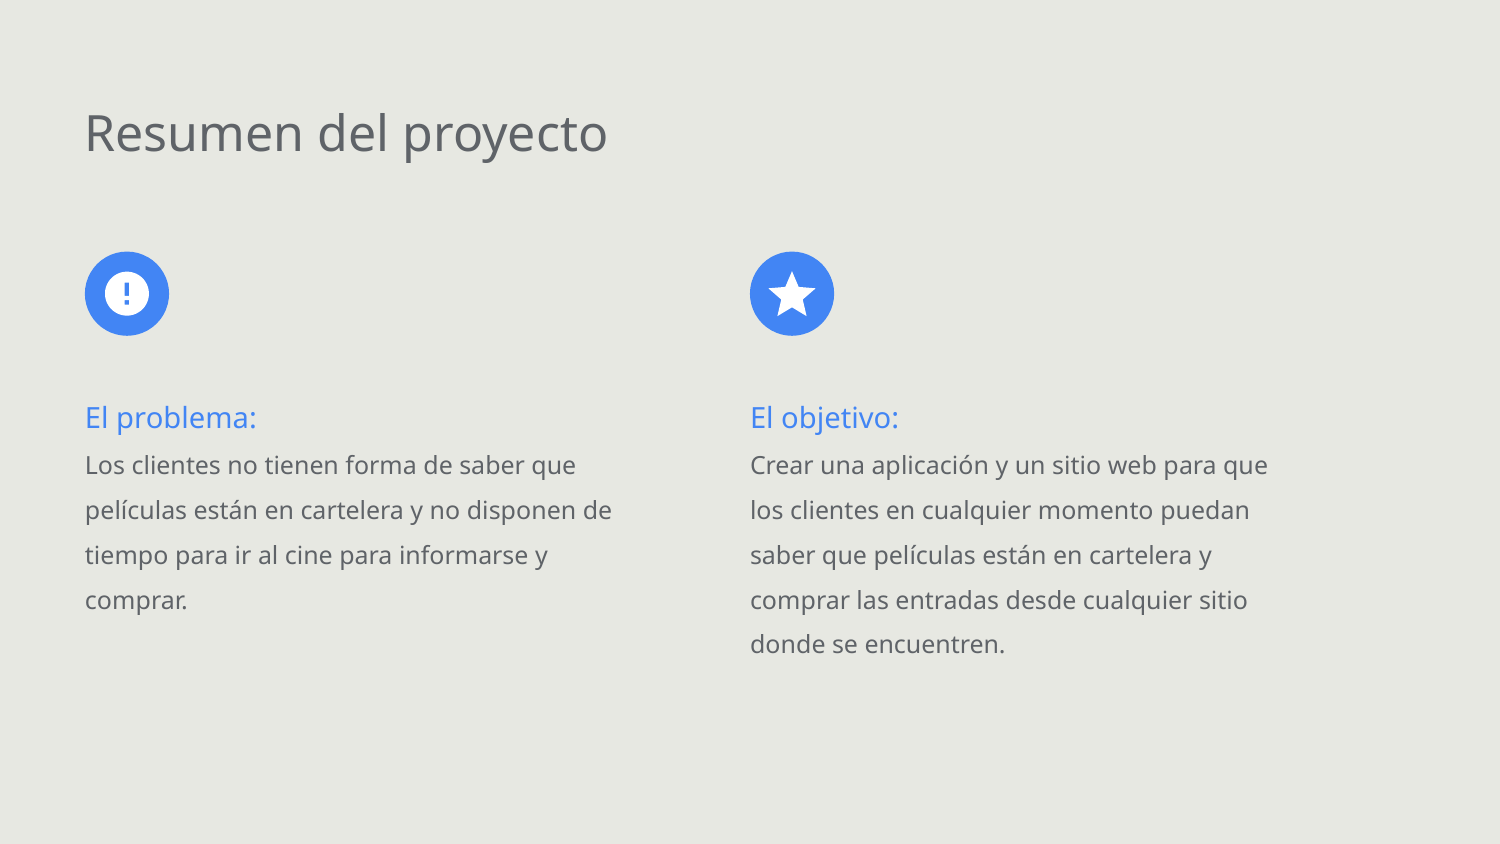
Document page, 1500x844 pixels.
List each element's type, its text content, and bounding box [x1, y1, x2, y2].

text_box [105, 271, 149, 316]
text_box El problema: Los clientes no tienen forma de saber que películas están en cartelera y no disponen de tiempo para ir al cine para informarse y comprar. [84, 367, 651, 629]
text_box [84, 251, 170, 336]
text_box El objetivo: Crear una aplicación y un sitio web para que los clientes en cualquier momento puedan saber que películas están en cartelera y comprar las entradas desde cualquier sitio donde se encuentren. [750, 367, 1316, 674]
text_box Resumen del proyecto [84, 85, 1095, 176]
text_box [749, 251, 835, 336]
text_box [768, 271, 816, 317]
